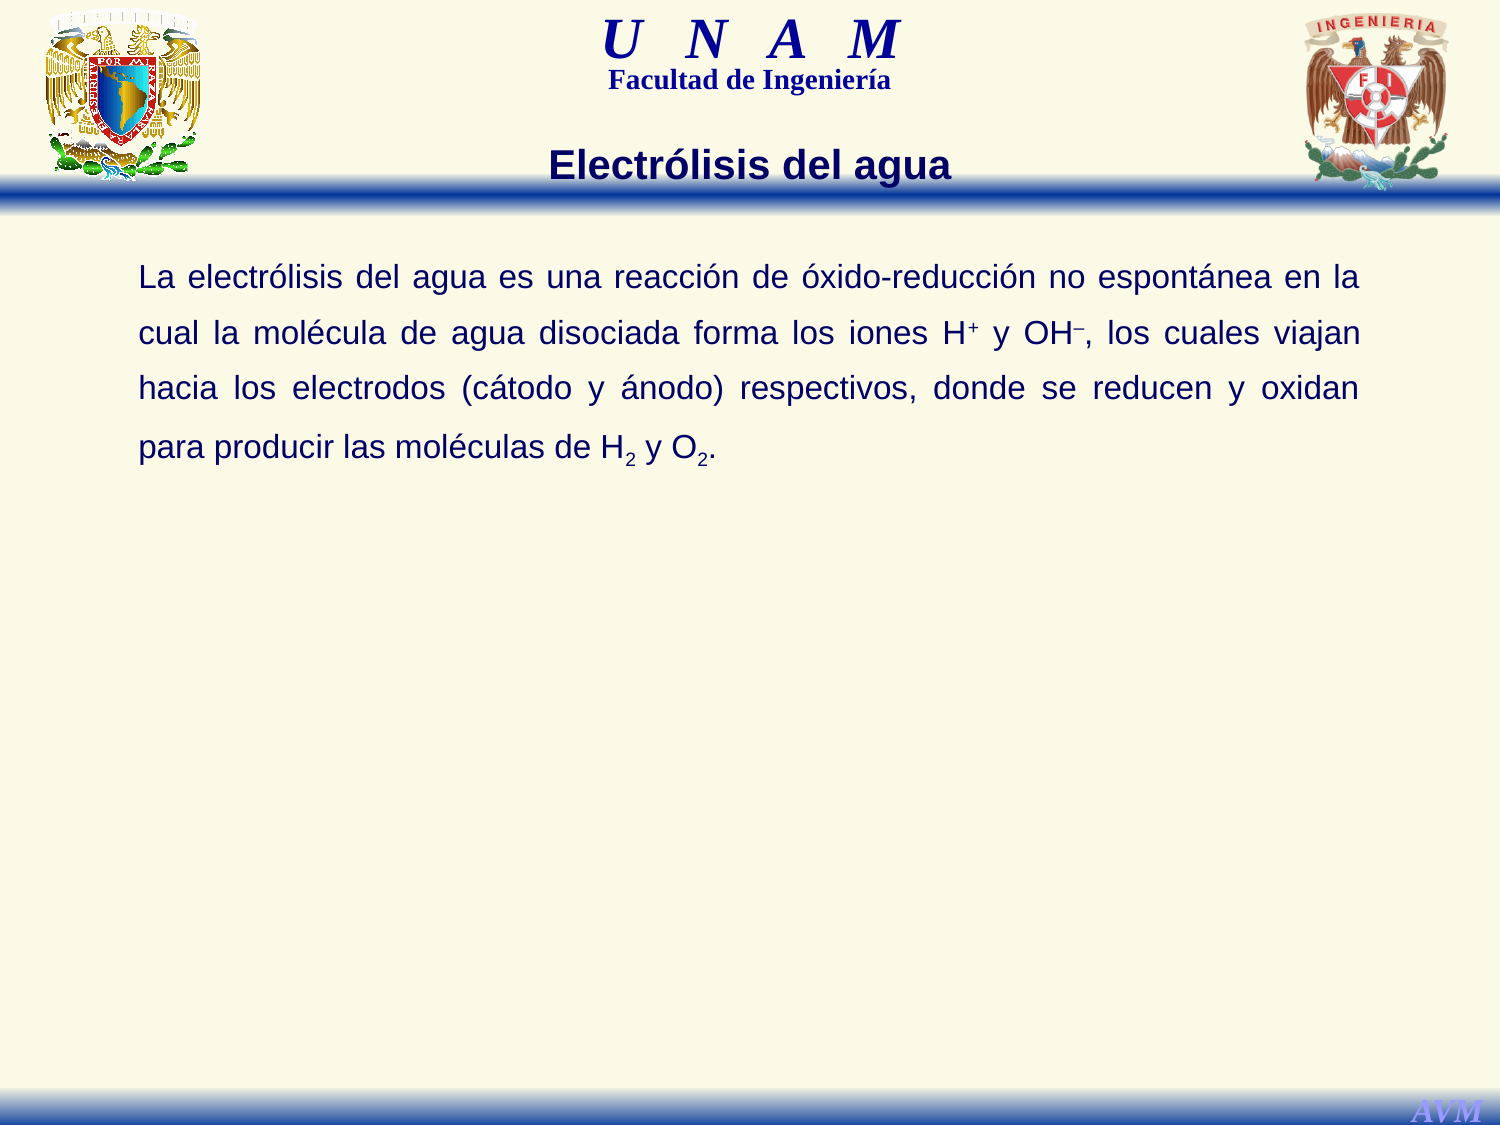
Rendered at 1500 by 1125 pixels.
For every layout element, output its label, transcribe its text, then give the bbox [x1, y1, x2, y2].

picture [46, 8, 200, 181]
text_box La electrólisis del agua es una reacción de óxido-reducción no espontánea en la cual la molécula de agua disociada forma los iones H+ y OH–, los cuales viajan hacia los electrodos (cátodo y ánodo) respectivos, donde se reducen y oxidan para producir las moléculas de H2 y O2. [123, 231, 1377, 478]
picture [1299, 5, 1453, 198]
text_box Electrólisis del agua [533, 111, 967, 196]
